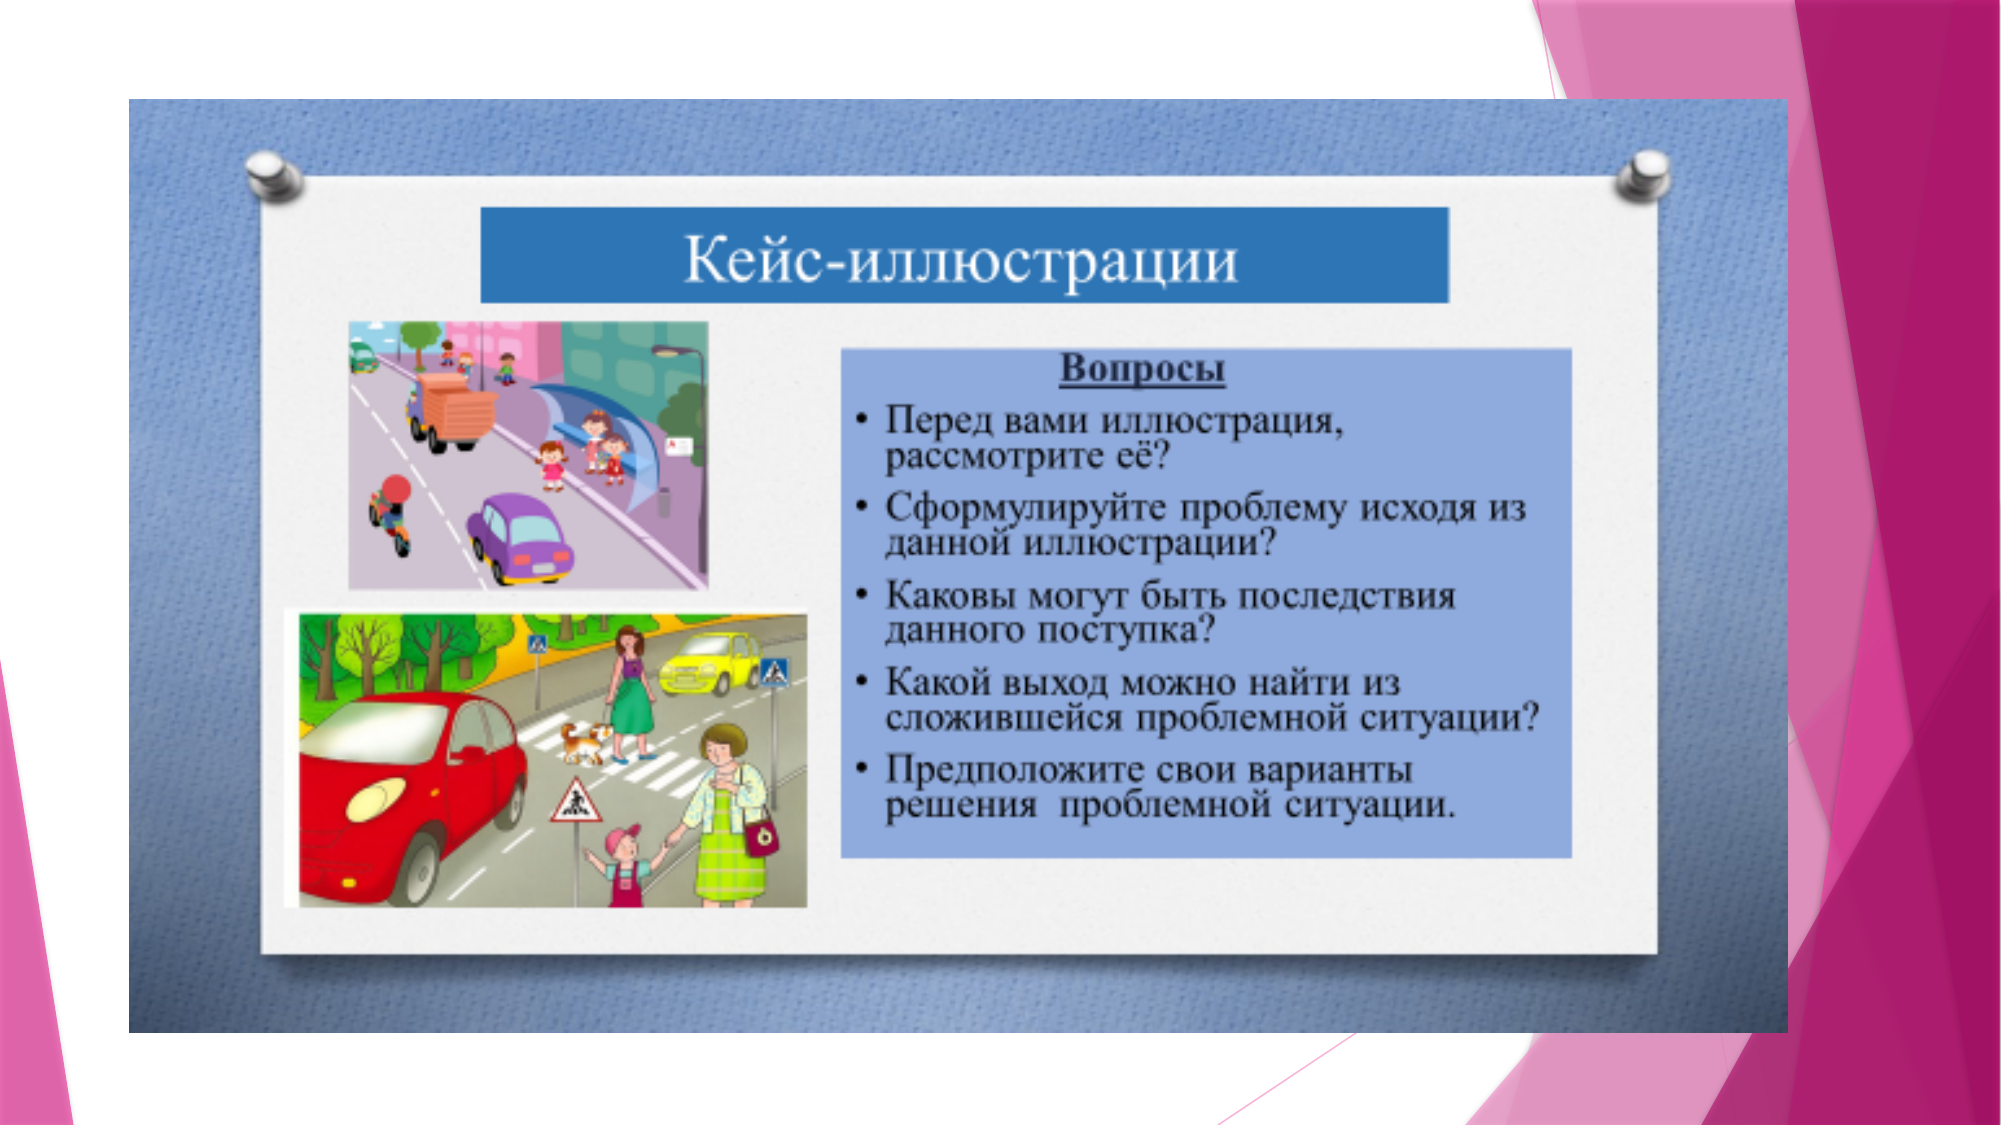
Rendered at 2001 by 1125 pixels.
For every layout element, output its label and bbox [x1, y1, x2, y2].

list [128, 99, 1789, 1034]
